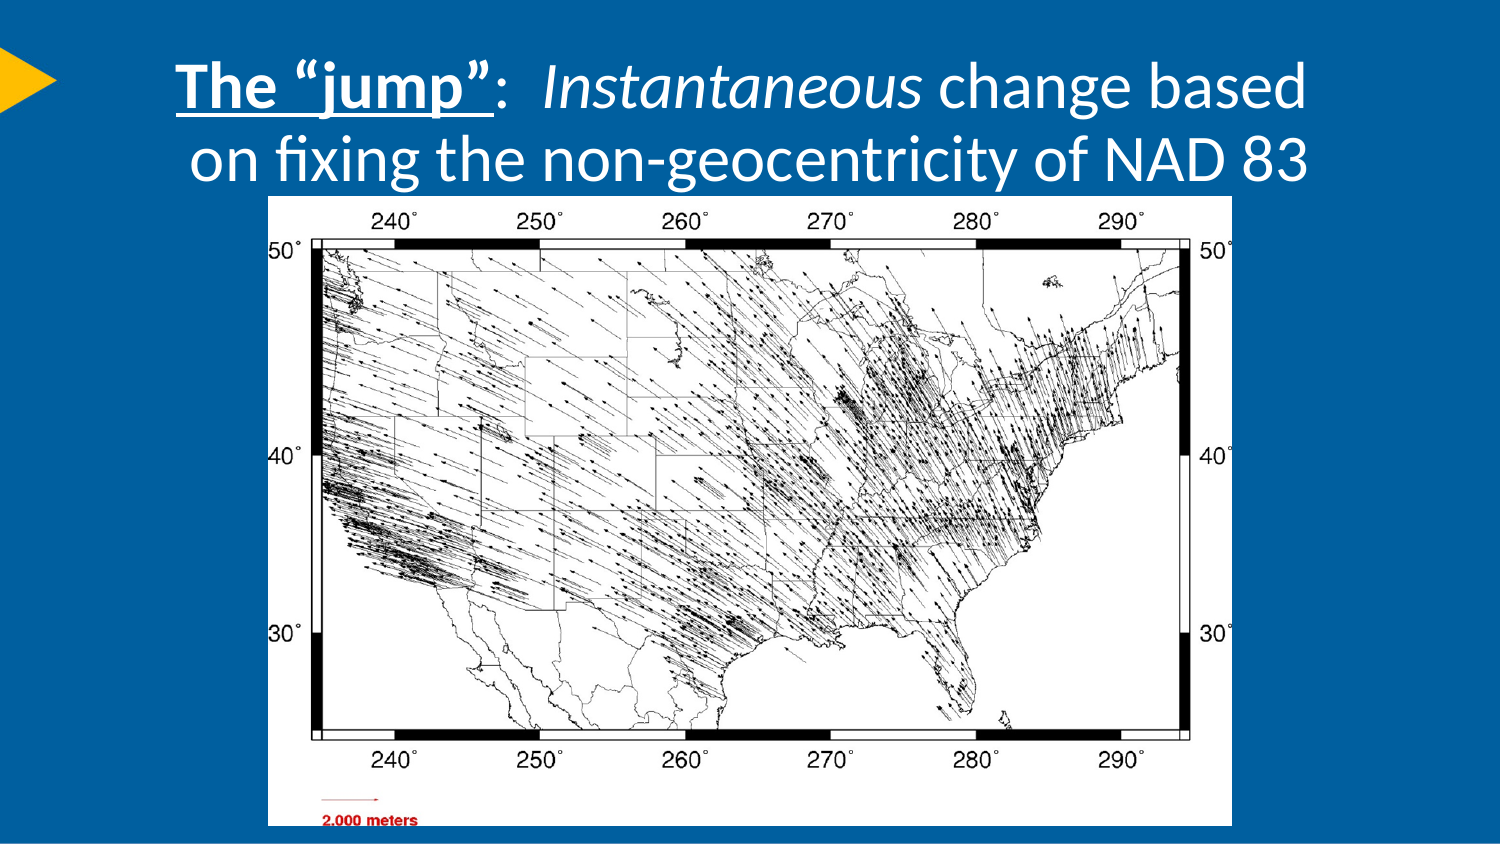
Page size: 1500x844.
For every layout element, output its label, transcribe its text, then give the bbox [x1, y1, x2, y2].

picture [0, 0, 1500, 844]
title The “jump”: Instantaneous change based on fixing the non-geocentricity of NAD 83 [75, 43, 1425, 134]
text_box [268, 196, 1232, 826]
